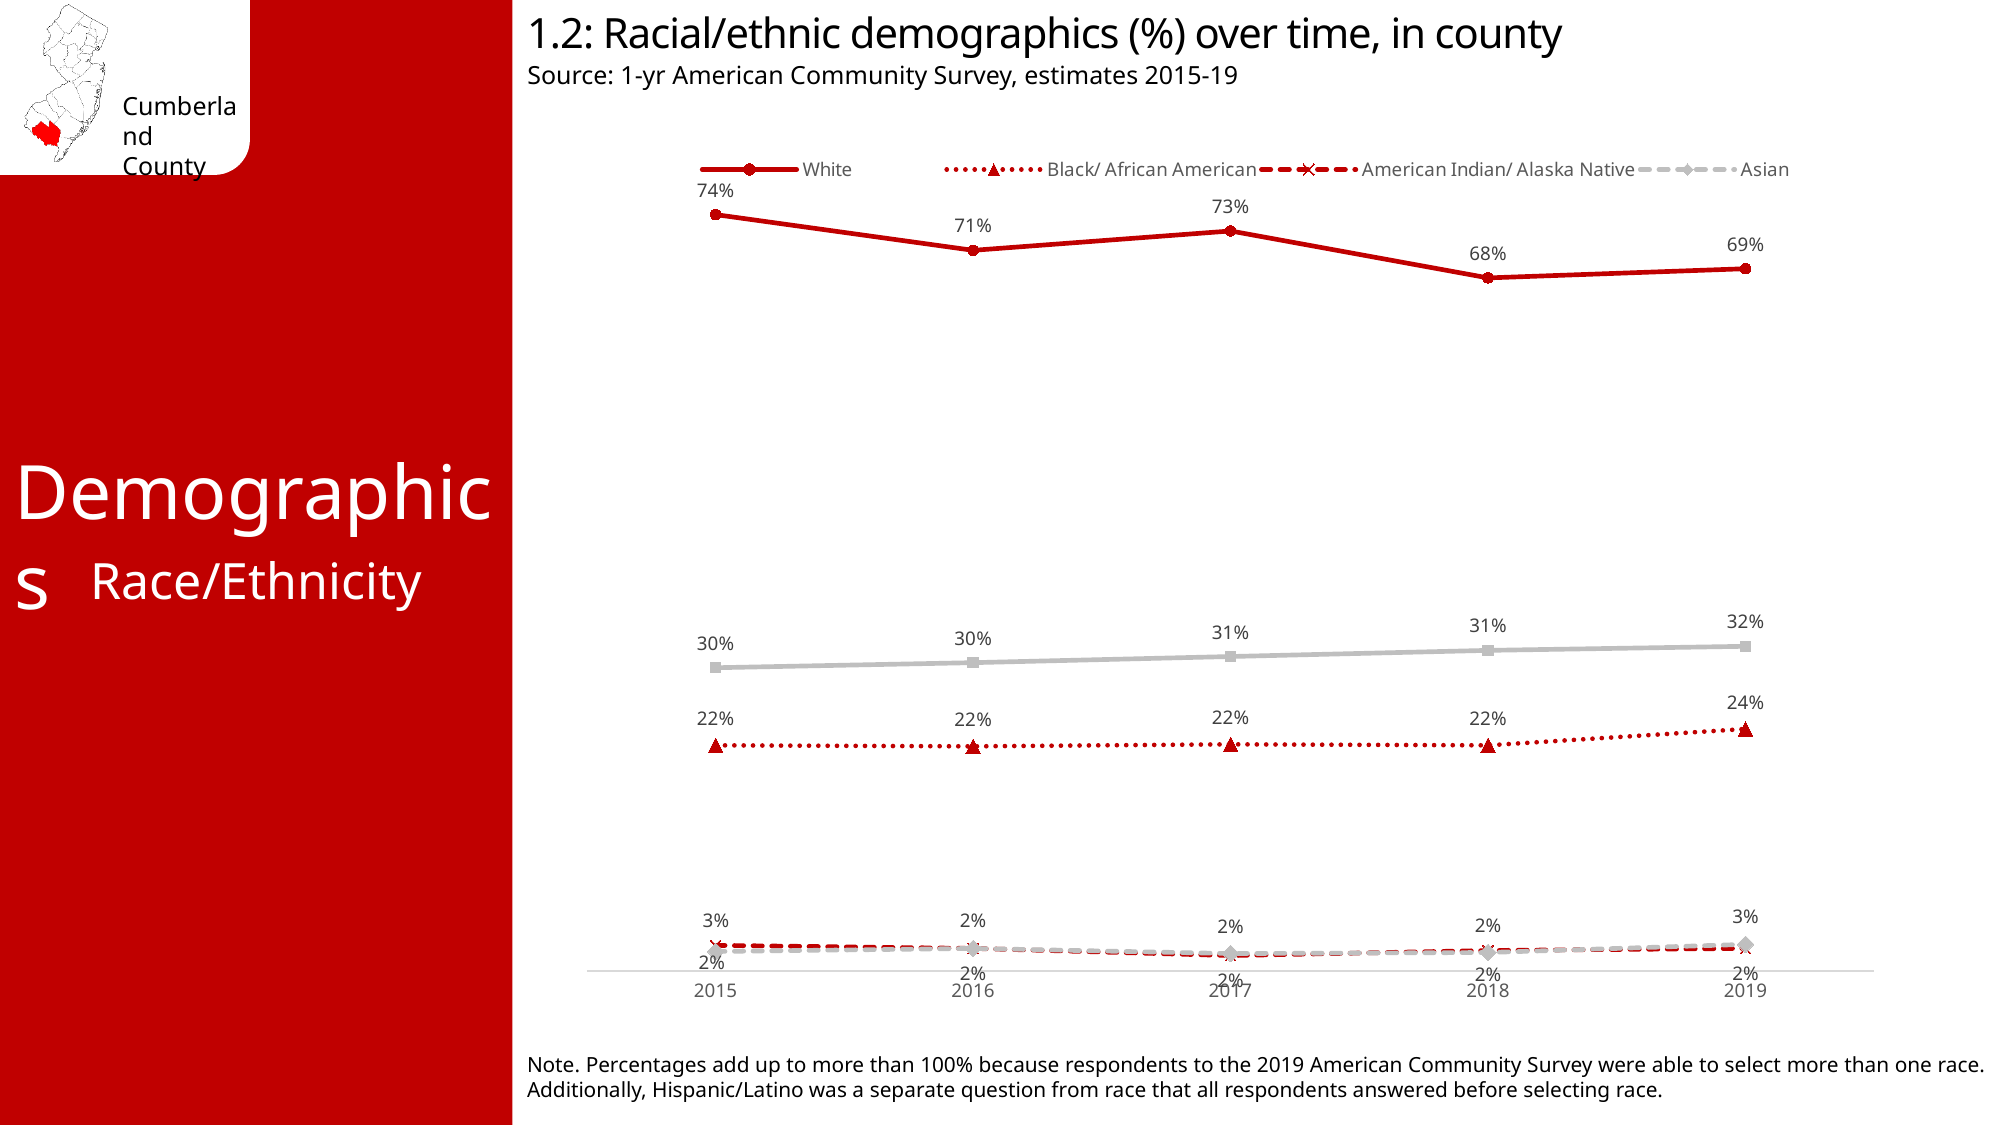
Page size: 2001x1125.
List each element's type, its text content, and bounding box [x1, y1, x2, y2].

text_box Race/Ethnicity [51, 542, 461, 617]
picture [24, 4, 108, 162]
text_box Demographics [0, 437, 513, 633]
text_box 1.2: Racial/ethnic demographics (%) over time, in county [512, 0, 1863, 115]
text_box Note. Percentages add up to more than 100% because respondents to the 2019 American Community Survey were able to select more than one race. Additionally, Hispanic/Latino was a separate question from race that all respondents answered before selecting race. [512, 1039, 2000, 1114]
chart [563, 131, 1898, 1021]
text_box Source: 1-yr American Community Survey, estimates 2015-19 [512, 52, 1570, 97]
